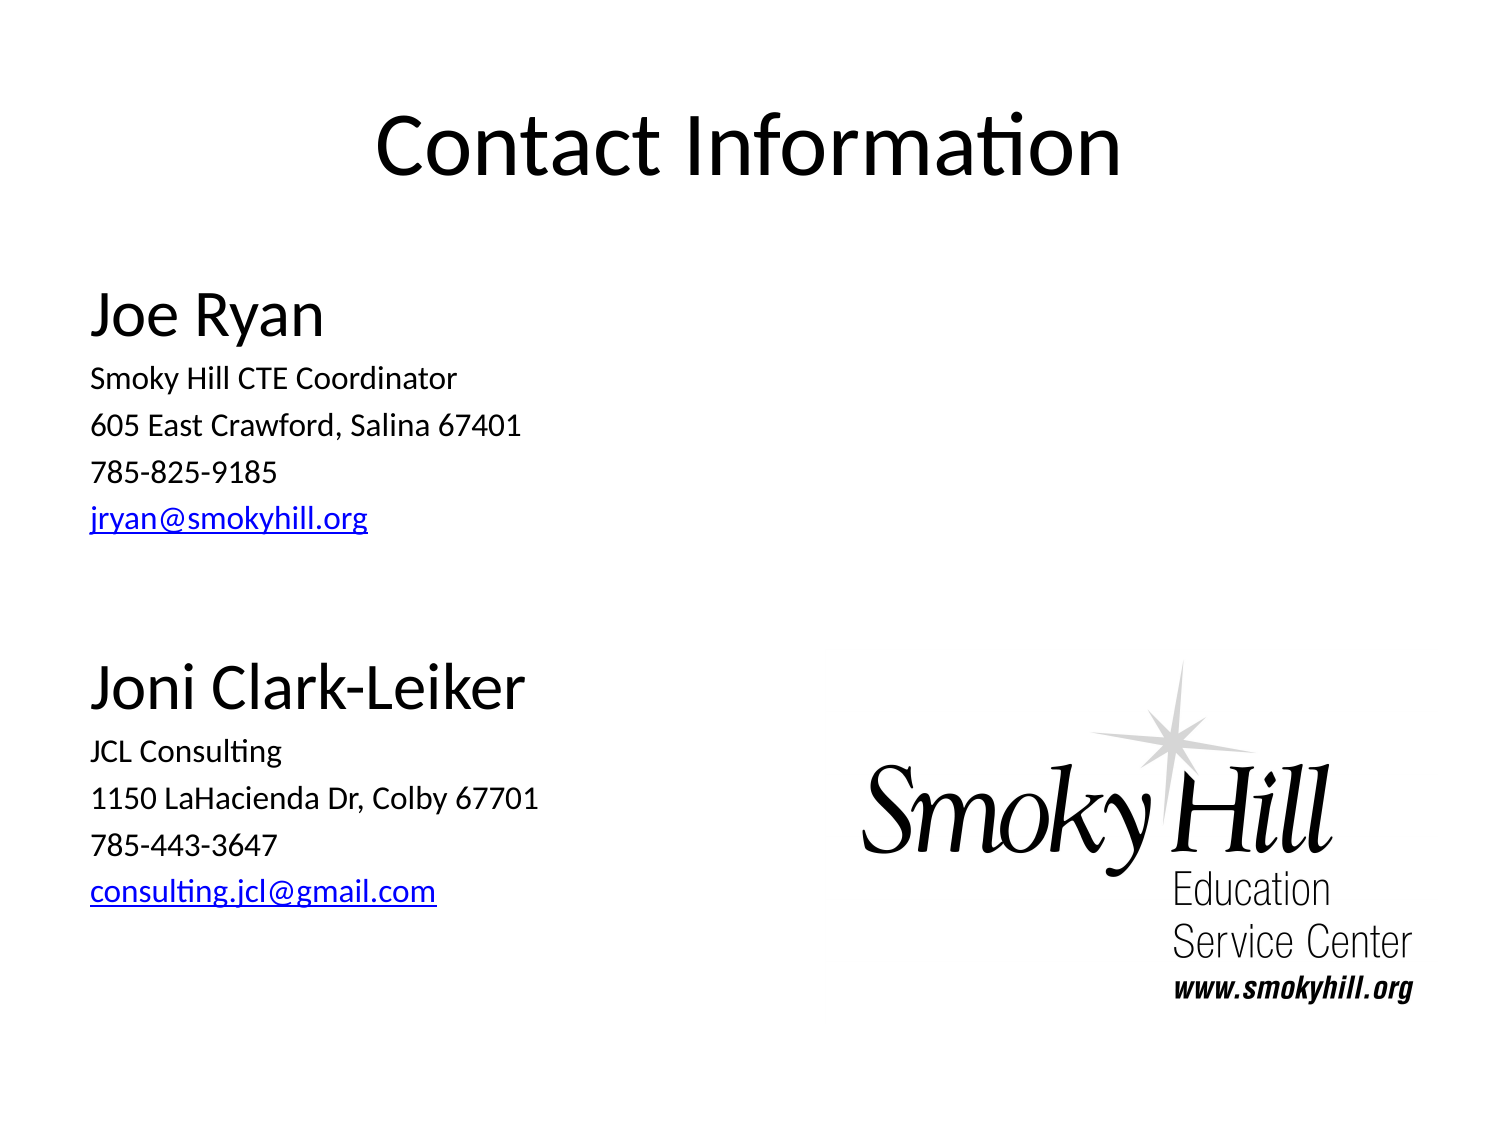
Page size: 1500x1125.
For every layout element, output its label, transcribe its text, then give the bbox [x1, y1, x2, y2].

list Joe Ryan Smoky Hill CTE Coordinator 605 East Crawford, Salina 67401 785-825-9185 jryan@smokyhill.org Joni Clark-Leiker JCL Consulting 1150 LaHacienda Dr, Colby 67701 785-443-3647 consulting.jcl@gmail.com [75, 262, 1425, 1005]
title Contact Information [75, 45, 1425, 233]
picture [824, 649, 1438, 1024]
